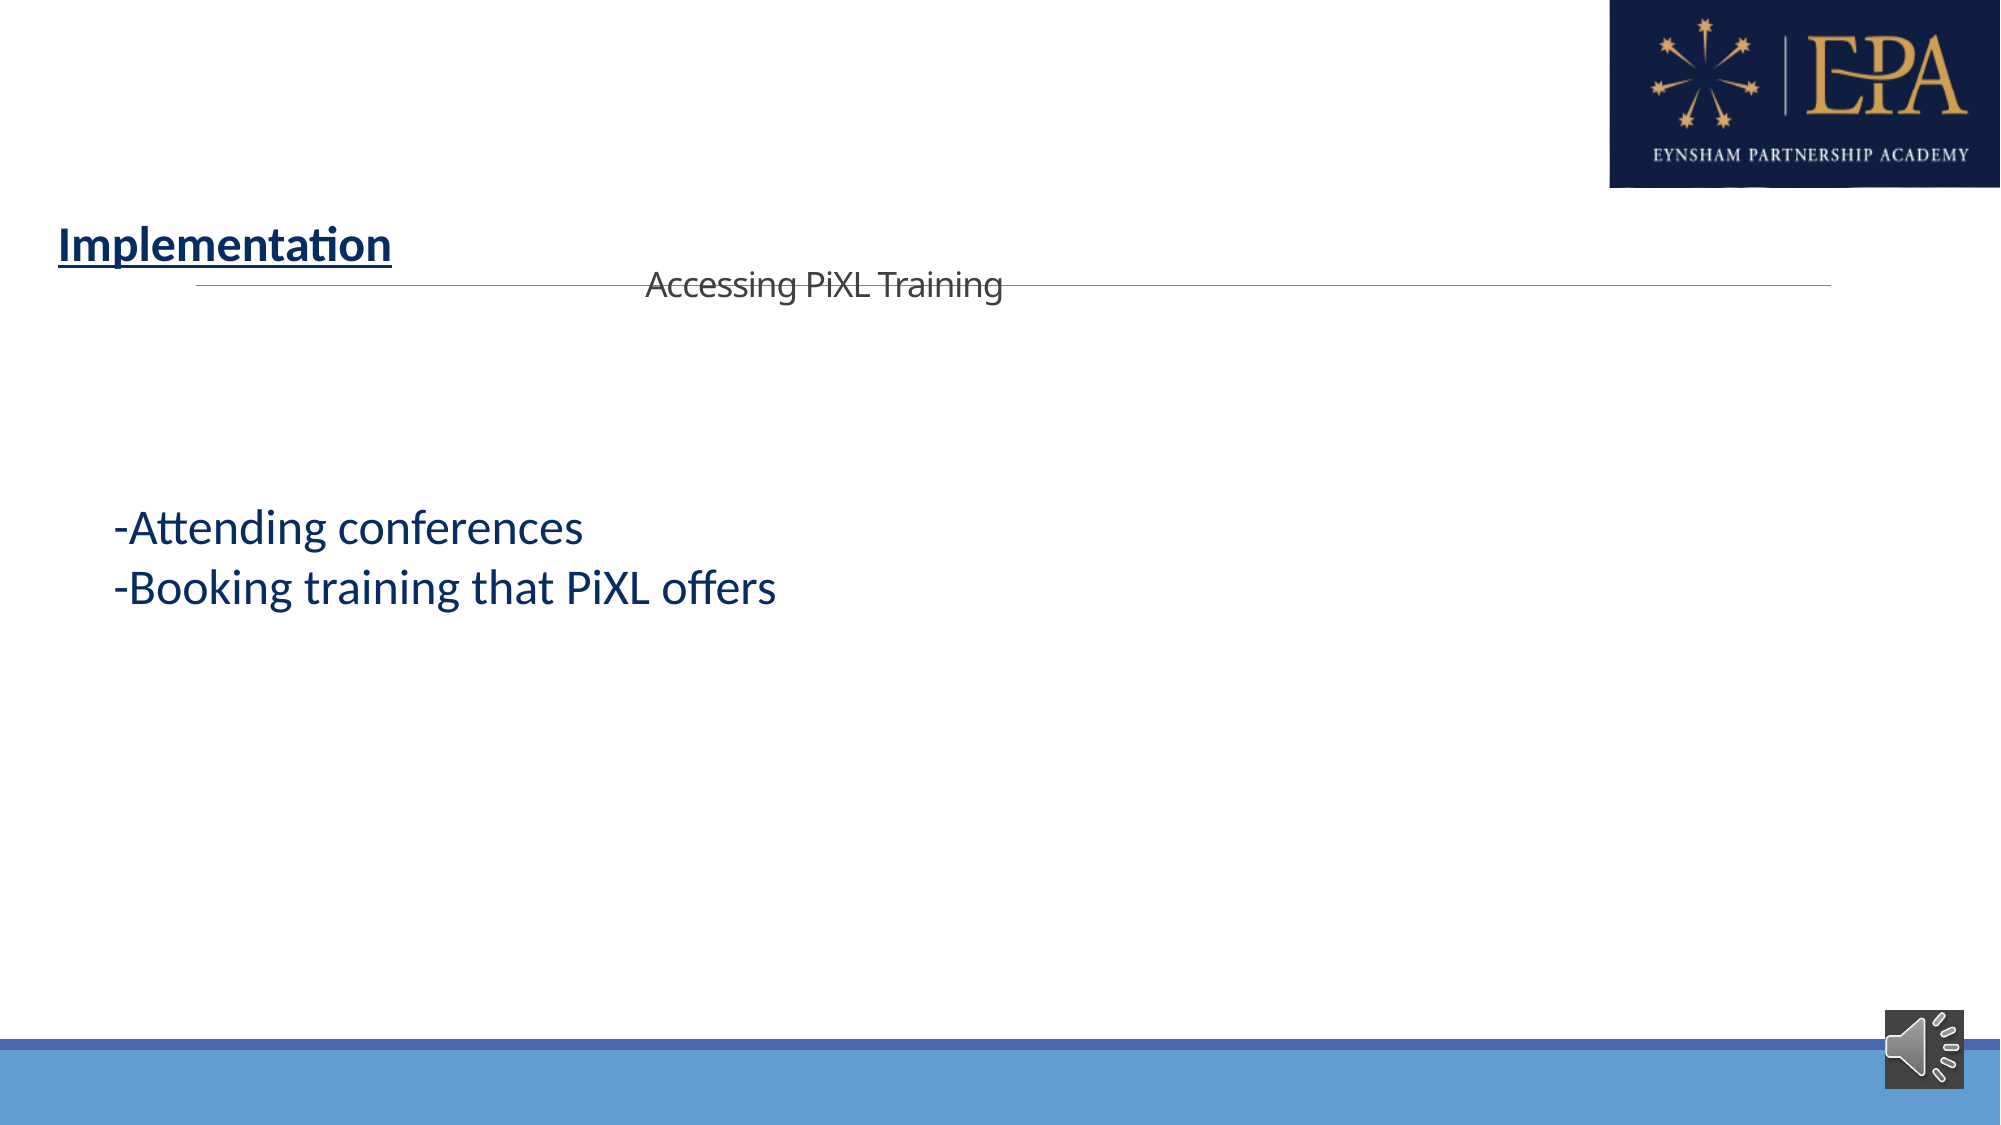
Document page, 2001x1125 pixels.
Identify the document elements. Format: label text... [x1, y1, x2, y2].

text_box Implementation [43, 204, 408, 280]
text_box -Attending conferences -Booking training that PiXL offers [98, 486, 792, 622]
picture [1884, 1009, 1966, 1090]
picture [1609, 0, 2000, 188]
title Accessing PiXL Training [0, 187, 1650, 426]
